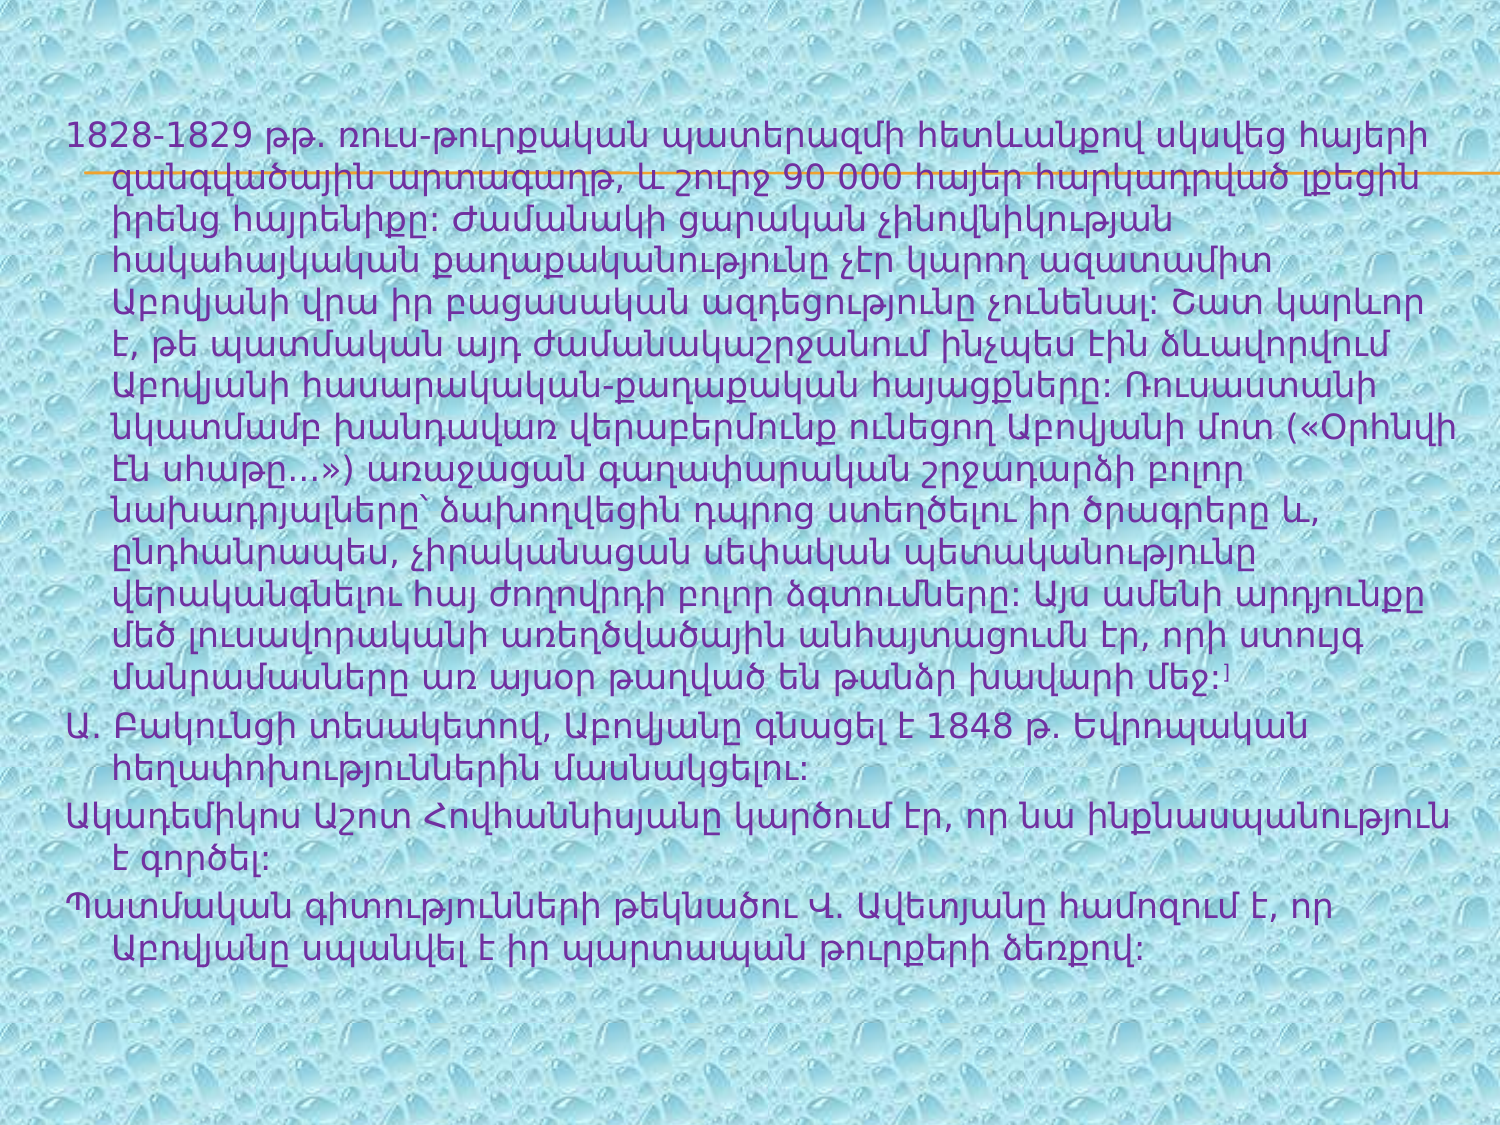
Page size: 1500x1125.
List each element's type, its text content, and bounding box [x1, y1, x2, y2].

picture [0, 0, 1500, 1125]
list 1828-1829 թթ. ռուս-թուրքական պատերազմի հետևանքով սկսվեց հայերի զանգվածային արտագաղթ, և շուրջ 90 000 հայեր հարկադրված լքեցին իրենց հայրենիքը: Ժամանակի ցարական չինովնիկության հակահայկական քաղաքականությունը չէր կարող ազատամիտ Աբովյանի վրա իր բացասական ազդեցությունը չունենալ: Շատ կարևոր է, թե պատմական այդ ժամանակաշրջանում ինչպես էին ձևավորվում Աբովյանի հասարակական-քաղաքական հայացքները: Ռուսաստանի նկատմամբ խանդավառ վերաբերմունք ունեցող Աբովյանի մոտ («Օրհնվի էն սհաթը...») առաջացան գաղափարական շրջադարձի բոլոր նախադրյալները՝ ձախողվեցին դպրոց ստեղծելու իր ծրագրերը և, ընդհանրապես, չիրականացան սեփական պետականությունը վերականգնելու հայ ժողովրդի բոլոր ձգտումները: Այս ամենի արդյունքը մեծ լուսավորականի առեղծվածային անհայտացումն էր, որի ստույգ մանրամասները առ այսօր թաղված են թանձր խավարի մեջ:] Ա. Բակունցի տեսակետով, Աբովյանը գնացել է 1848 թ. Եվրոպական հեղափոխություններին մասնակցելու: Ակադեմիկոս Աշոտ Հովհաննիսյանը կարծում էր, որ նա ինքնասպանություն է գործել: Պատմական գիտությունների թեկնածու Վ. Ավետյանը համոզում է, որ Աբովյանը սպանվել է իր պարտապան թուրքերի ձեռքով: [50, 105, 1475, 998]
